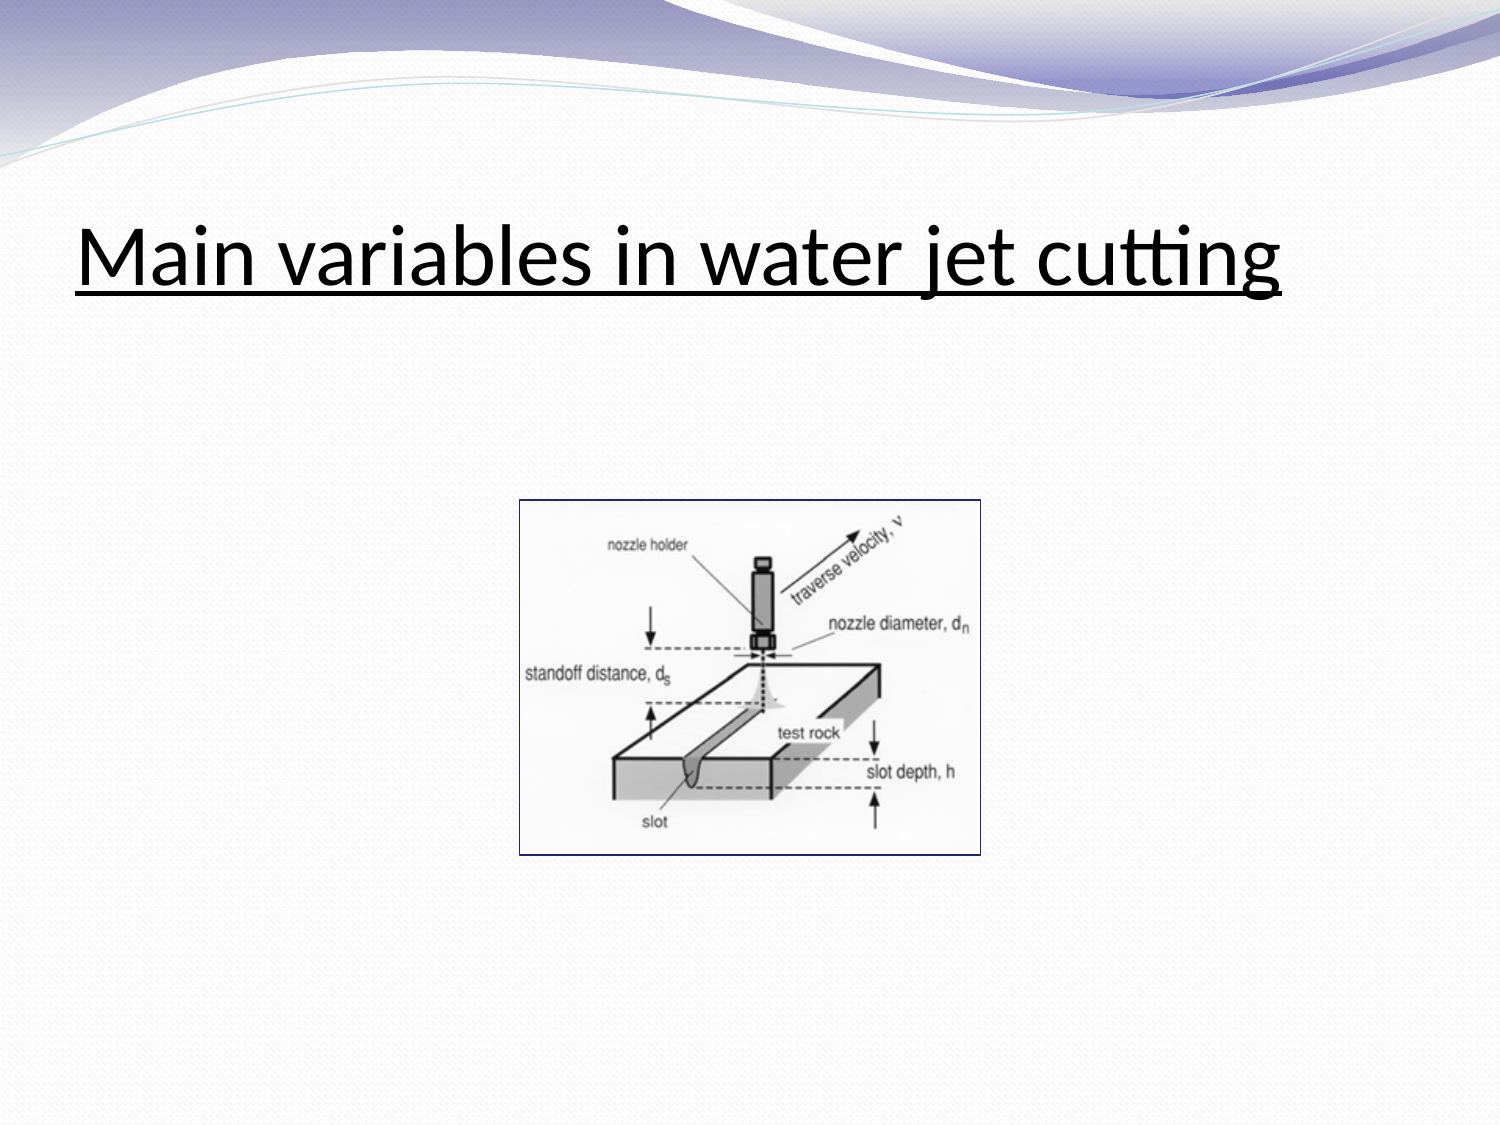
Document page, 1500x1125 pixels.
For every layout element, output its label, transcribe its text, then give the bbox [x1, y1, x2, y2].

title Main variables in water jet cutting [75, 115, 1425, 303]
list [520, 500, 980, 855]
